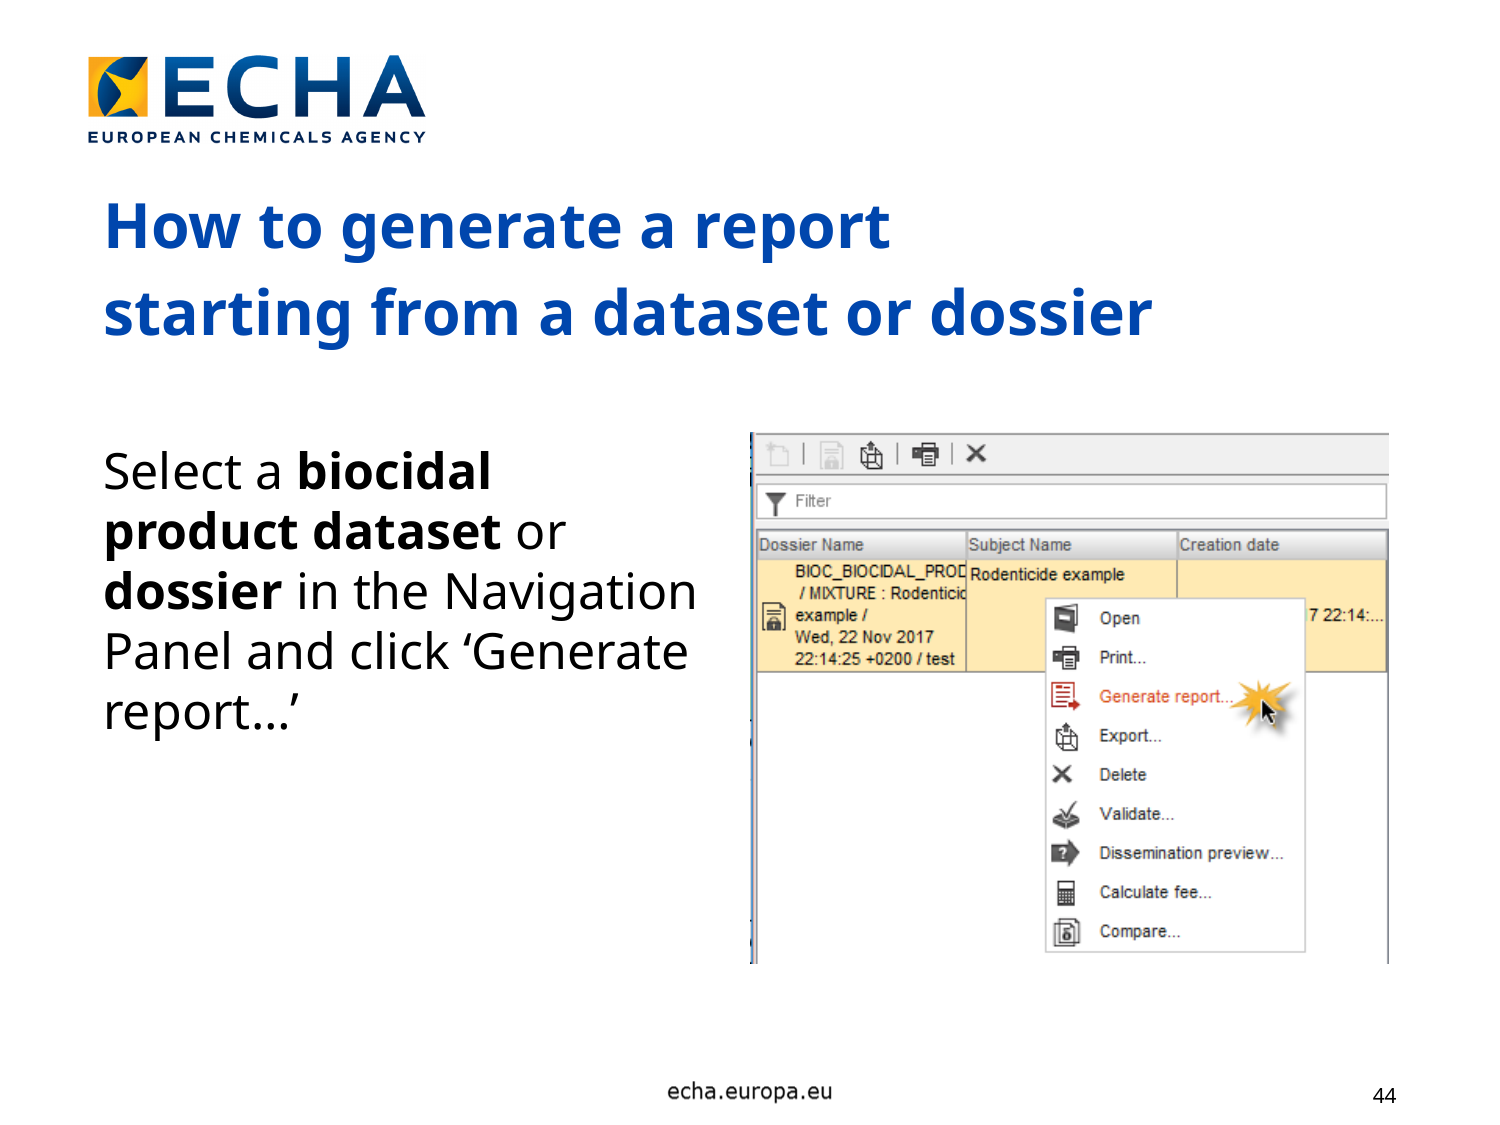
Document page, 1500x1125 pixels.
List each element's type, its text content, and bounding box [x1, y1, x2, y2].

list How to generate a report starting from a dataset or dossier [88, 178, 1412, 273]
slide_number 44 [1175, 1074, 1412, 1125]
list Select a biocidal product dataset or dossier in the Navigation Panel and click ‘Generate report…’ [88, 432, 715, 1059]
picture [88, 54, 426, 144]
picture [749, 432, 1390, 964]
picture [620, 1070, 880, 1125]
